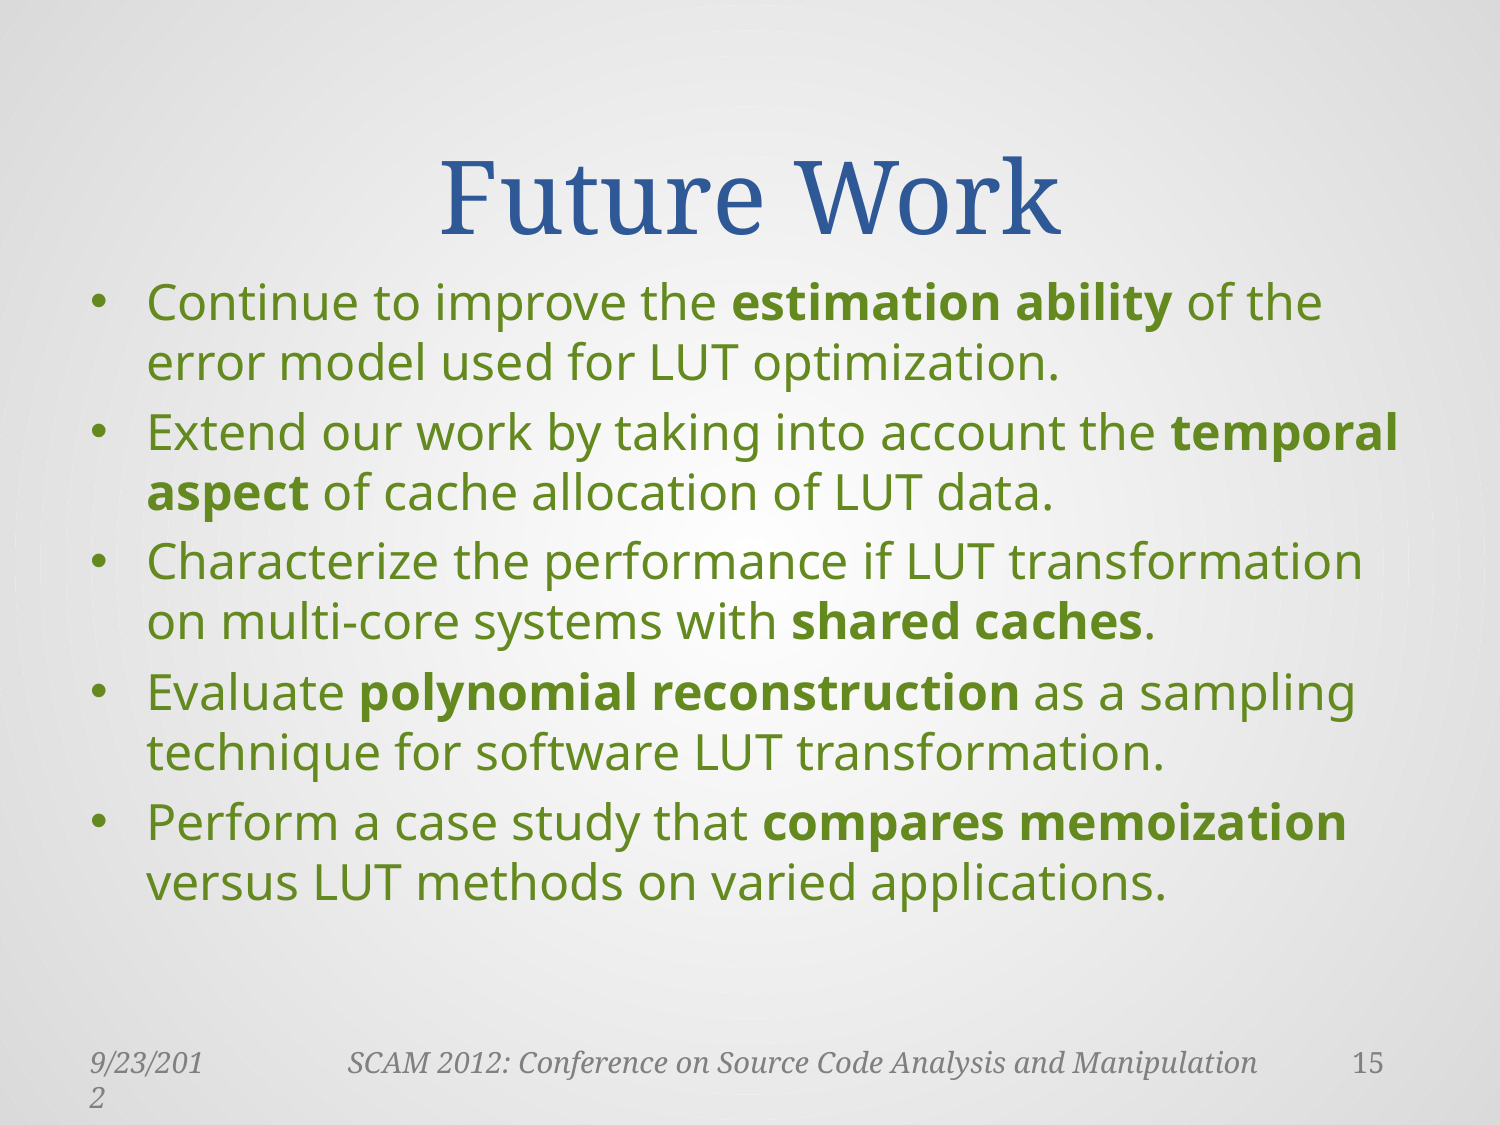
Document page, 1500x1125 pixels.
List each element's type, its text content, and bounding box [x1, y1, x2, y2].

list Continue to improve the estimation ability of the error model used for LUT optimization. Extend our work by taking into account the temporal aspect of cache allocation of LUT data. Characterize the performance if LUT transformation on multi-core systems with shared caches. Evaluate polynomial reconstruction as a sampling technique for software LUT transformation. Perform a case study that compares memoization versus LUT methods on varied applications. [75, 262, 1450, 1005]
title Future Work [75, 0, 1425, 262]
